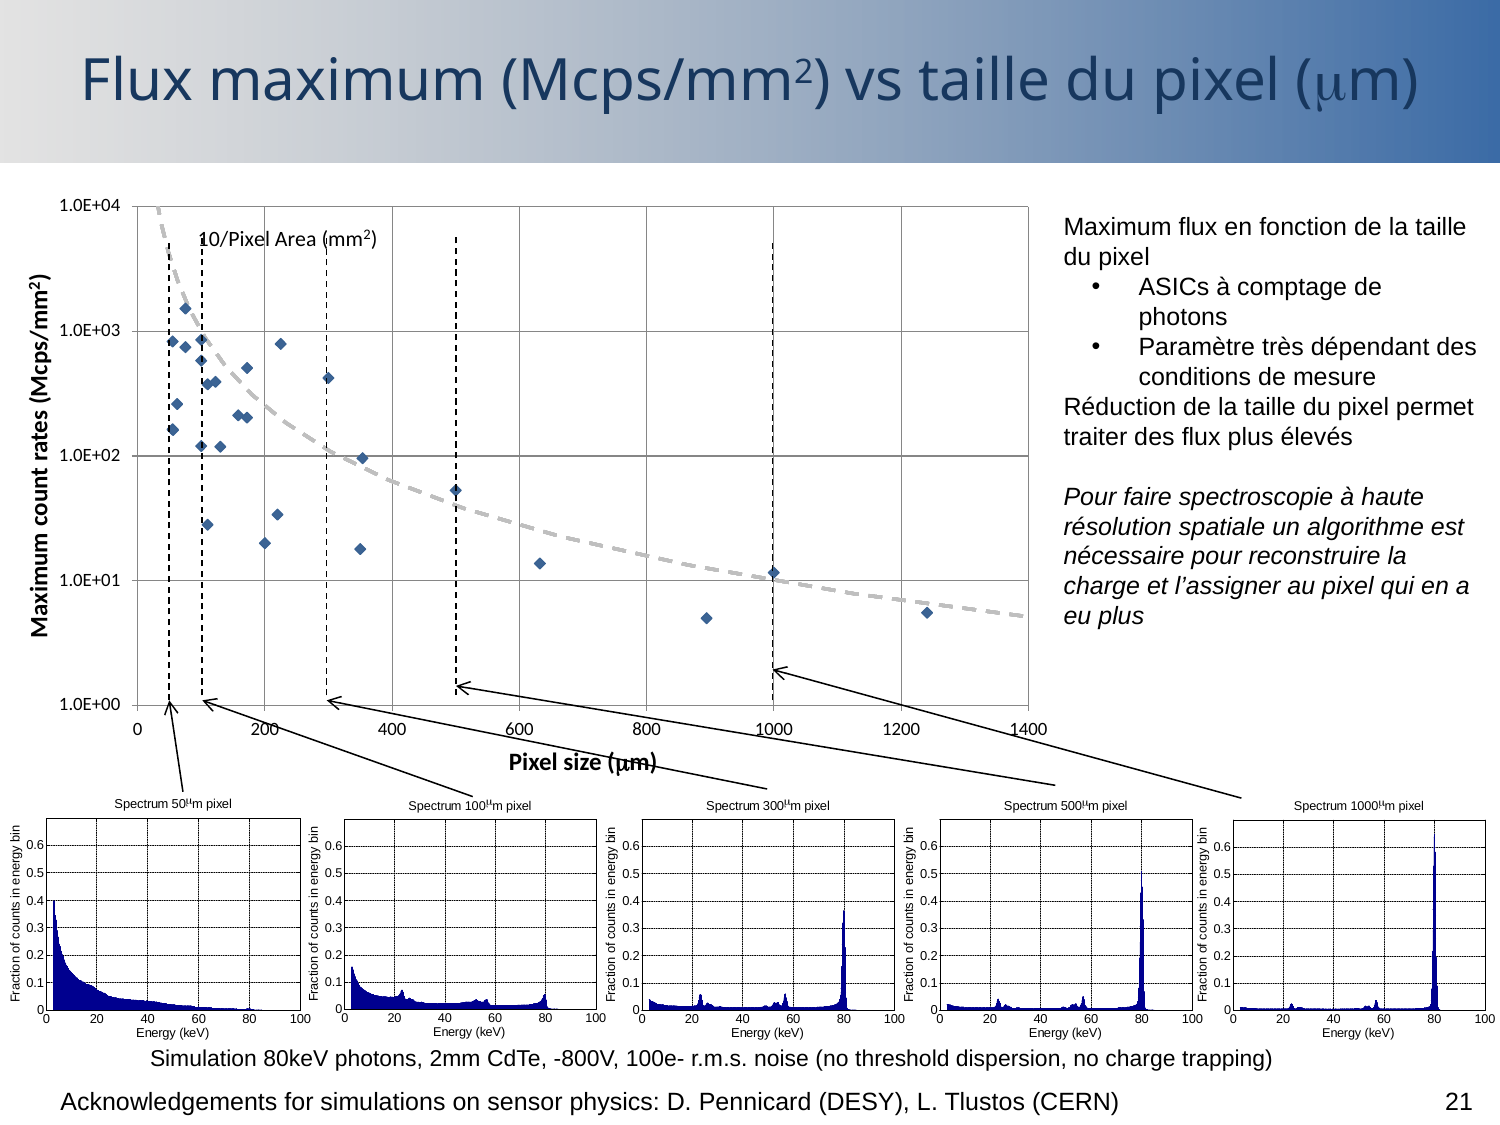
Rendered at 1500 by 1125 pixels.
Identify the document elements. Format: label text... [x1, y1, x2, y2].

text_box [201, 700, 323, 794]
picture [3, 795, 1500, 1043]
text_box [455, 685, 767, 786]
text_box Acknowledgements for simulations on sensor physics: D. Pennicard (DESY), L. Tlustos (CERN) [45, 1078, 1380, 1123]
text_box Simulation 80keV photons, 2mm CdTe, -800V, 100e- r.m.s. noise (no threshold dispersion, no charge trapping) [135, 1049, 1500, 1079]
text_box Maximum flux en fonction de la taille du pixel ASICs à comptage de photons Paramètre très dépendant des conditions de mesure Réduction de la taille du pixel permet traiter des flux plus élevés Pour faire spectroscopie à haute résolution spatiale un algorithme est nécessaire pour reconstruire la charge et l’assigner au pixel qui en a eu plus [1065, 203, 1494, 668]
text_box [168, 700, 184, 793]
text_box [0, 184, 1061, 783]
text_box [326, 700, 451, 790]
text_box Flux maximum (Mcps/mm2) vs taille du pixel (mm) [0, 0, 1500, 155]
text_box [772, 669, 1242, 796]
